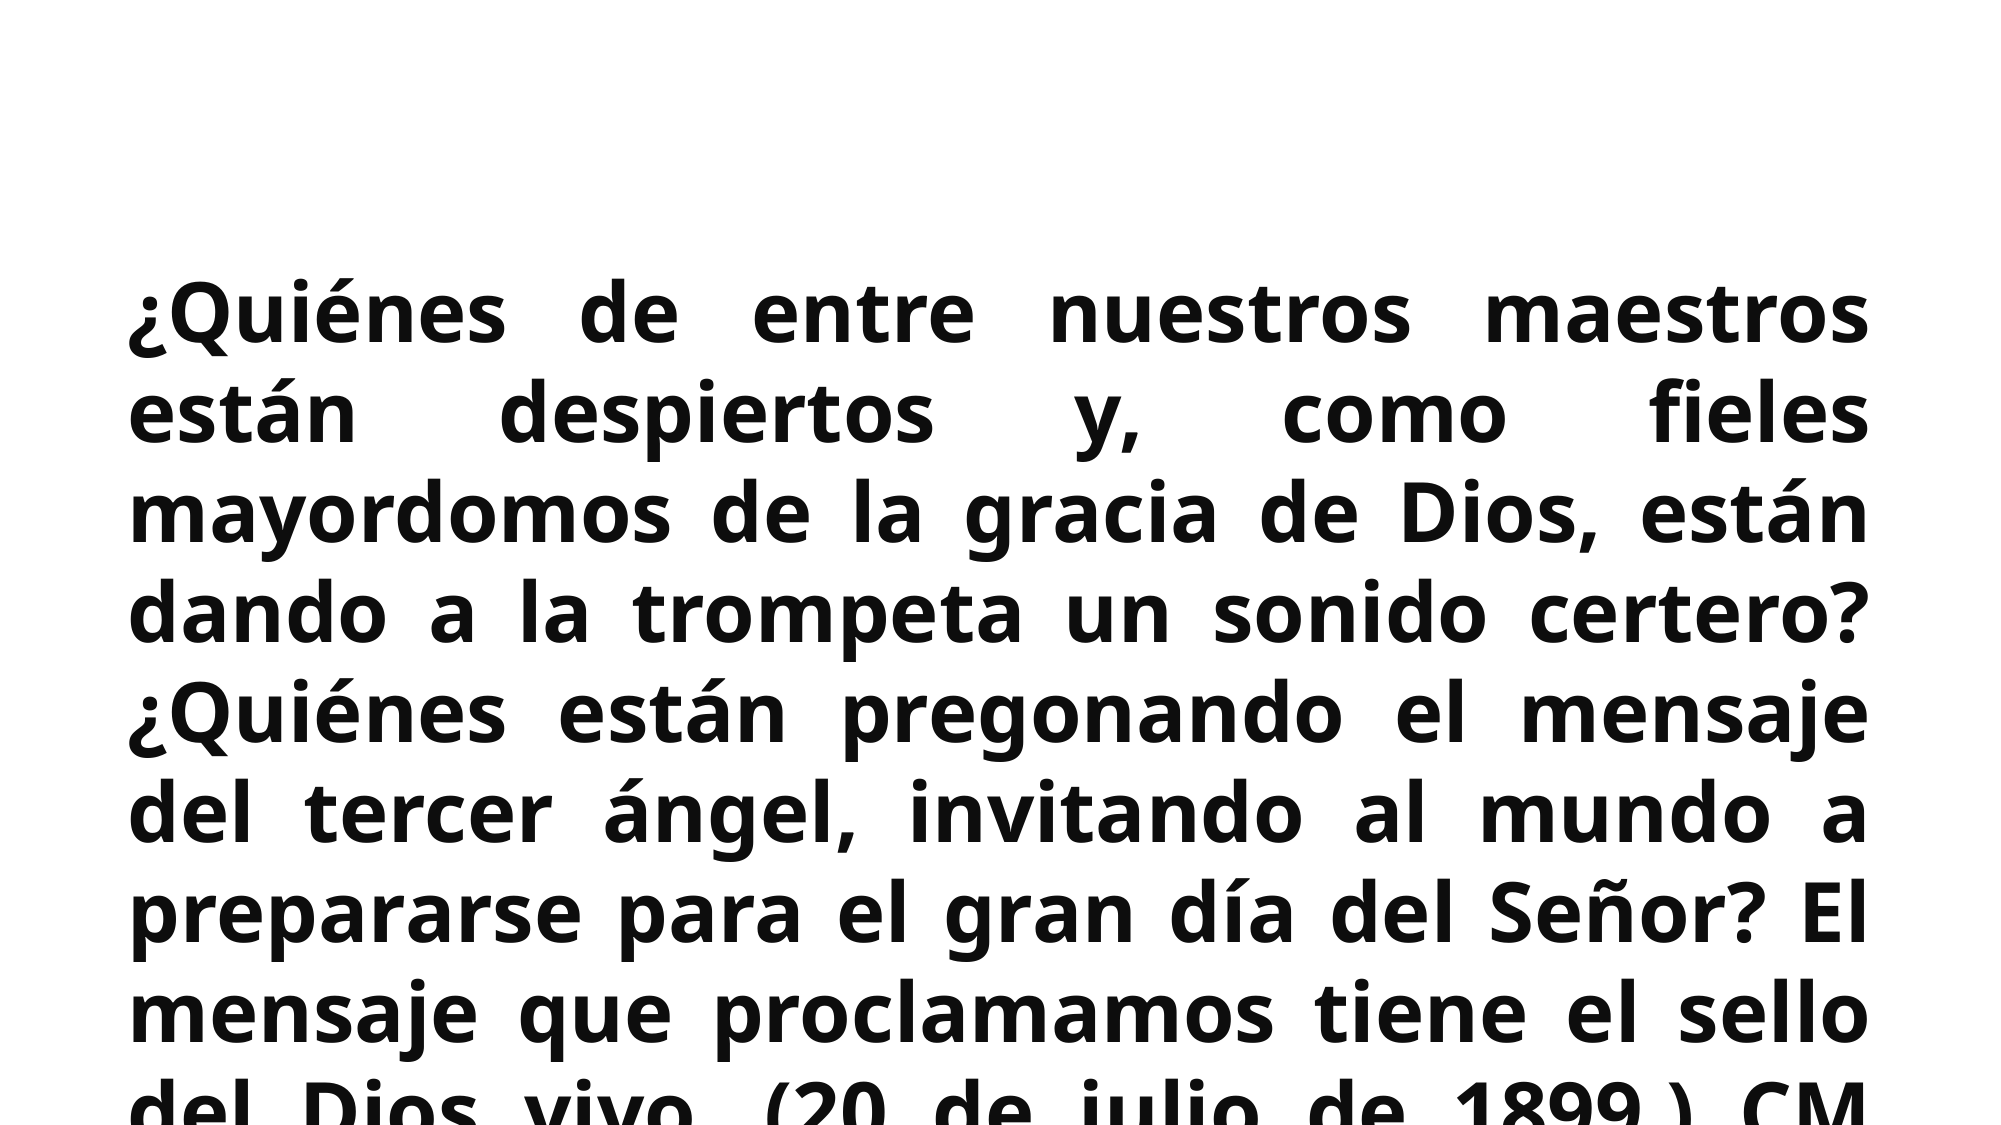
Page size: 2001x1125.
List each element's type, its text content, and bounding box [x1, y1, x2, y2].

text_box ¿Quiénes de entre nuestros maestros están despiertos y, como fieles mayordomos de la gracia de Dios, están dando a la trompeta un sonido certero? ¿Quiénes están pregonando el mensaje del tercer ángel, invitando al mundo a prepararse para el gran día del Señor? El mensaje que proclamamos tiene el sello del Dios vivo. (20 de julio de 1899.) CM 443.2 [112, 251, 1888, 1125]
